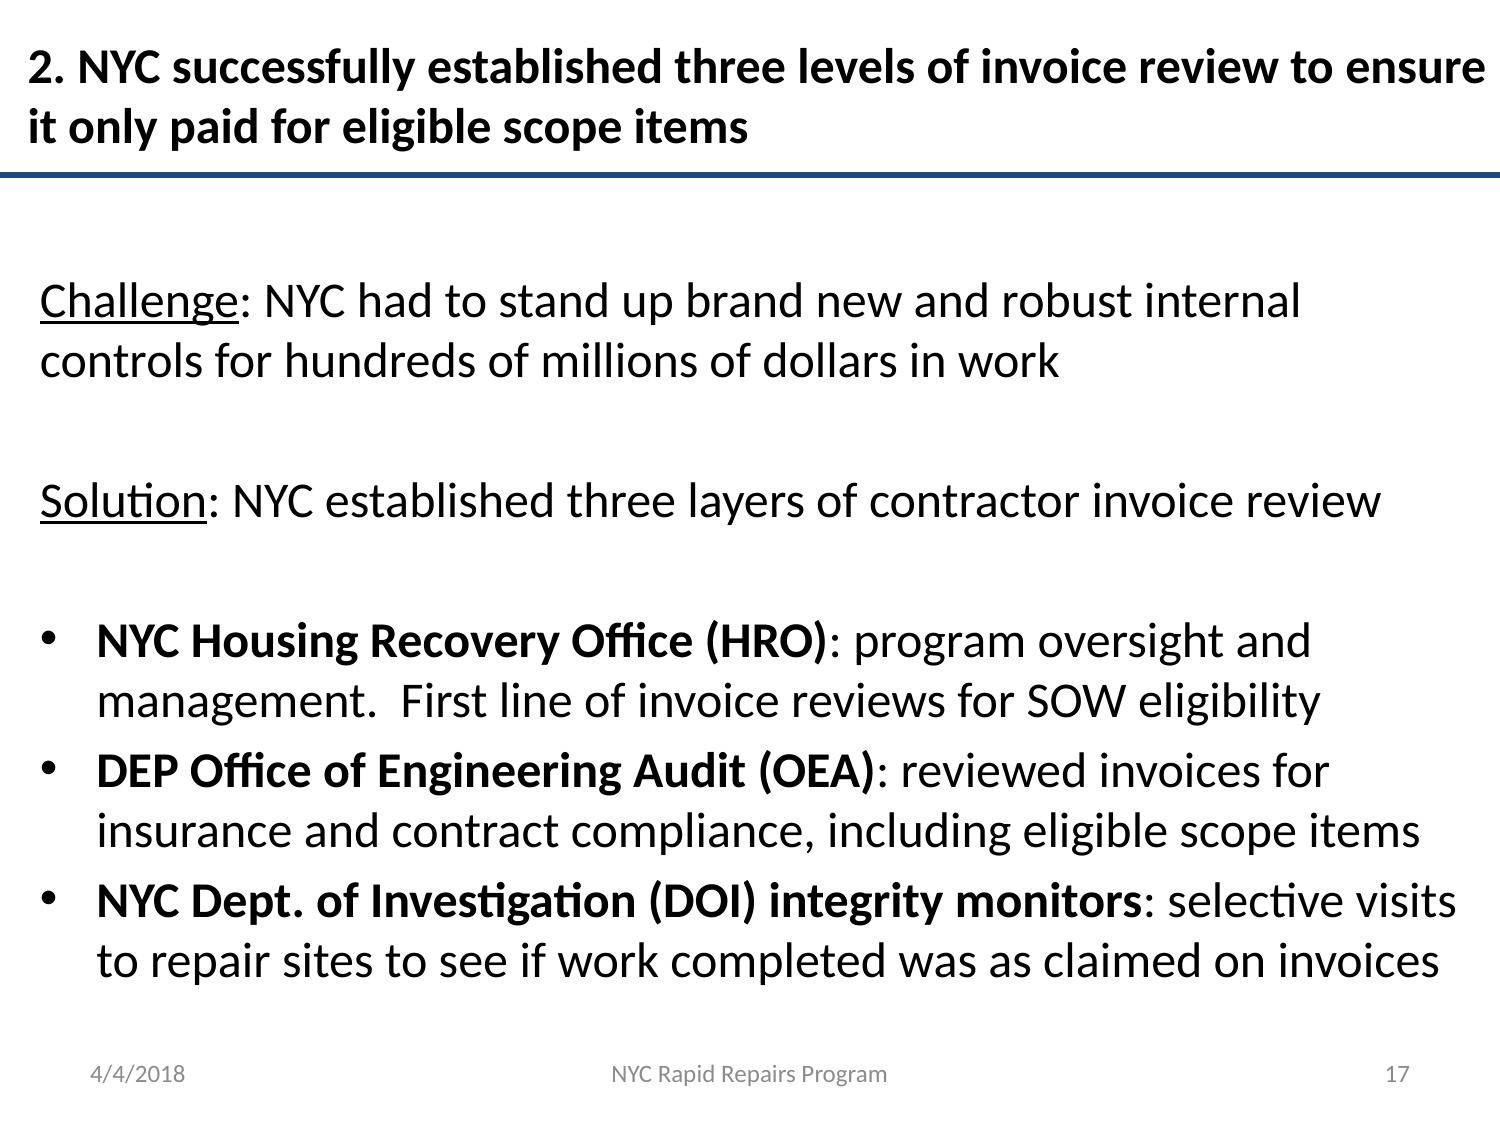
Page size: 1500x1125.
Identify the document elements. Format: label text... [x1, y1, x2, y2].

footer NYC Rapid Repairs Program [512, 1042, 988, 1103]
slide_number 17 [1074, 1042, 1425, 1103]
title 2. NYC successfully established three levels of invoice review to ensure it only paid for eligible scope items [12, 0, 1500, 188]
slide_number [75, 1042, 425, 1103]
list Challenge: NYC had to stand up brand new and robust internal controls for hundreds of millions of dollars in work Solution: NYC established three layers of contractor invoice review NYC Housing Recovery Office (HRO): program oversight and management. First line of invoice reviews for SOW eligibility DEP Office of Engineering Audit (OEA): reviewed invoices for insurance and contract compliance, including eligible scope items NYC Dept. of Investigation (DOI) integrity monitors: selective visits to repair sites to see if work completed was as claimed on invoices [24, 199, 1475, 1030]
